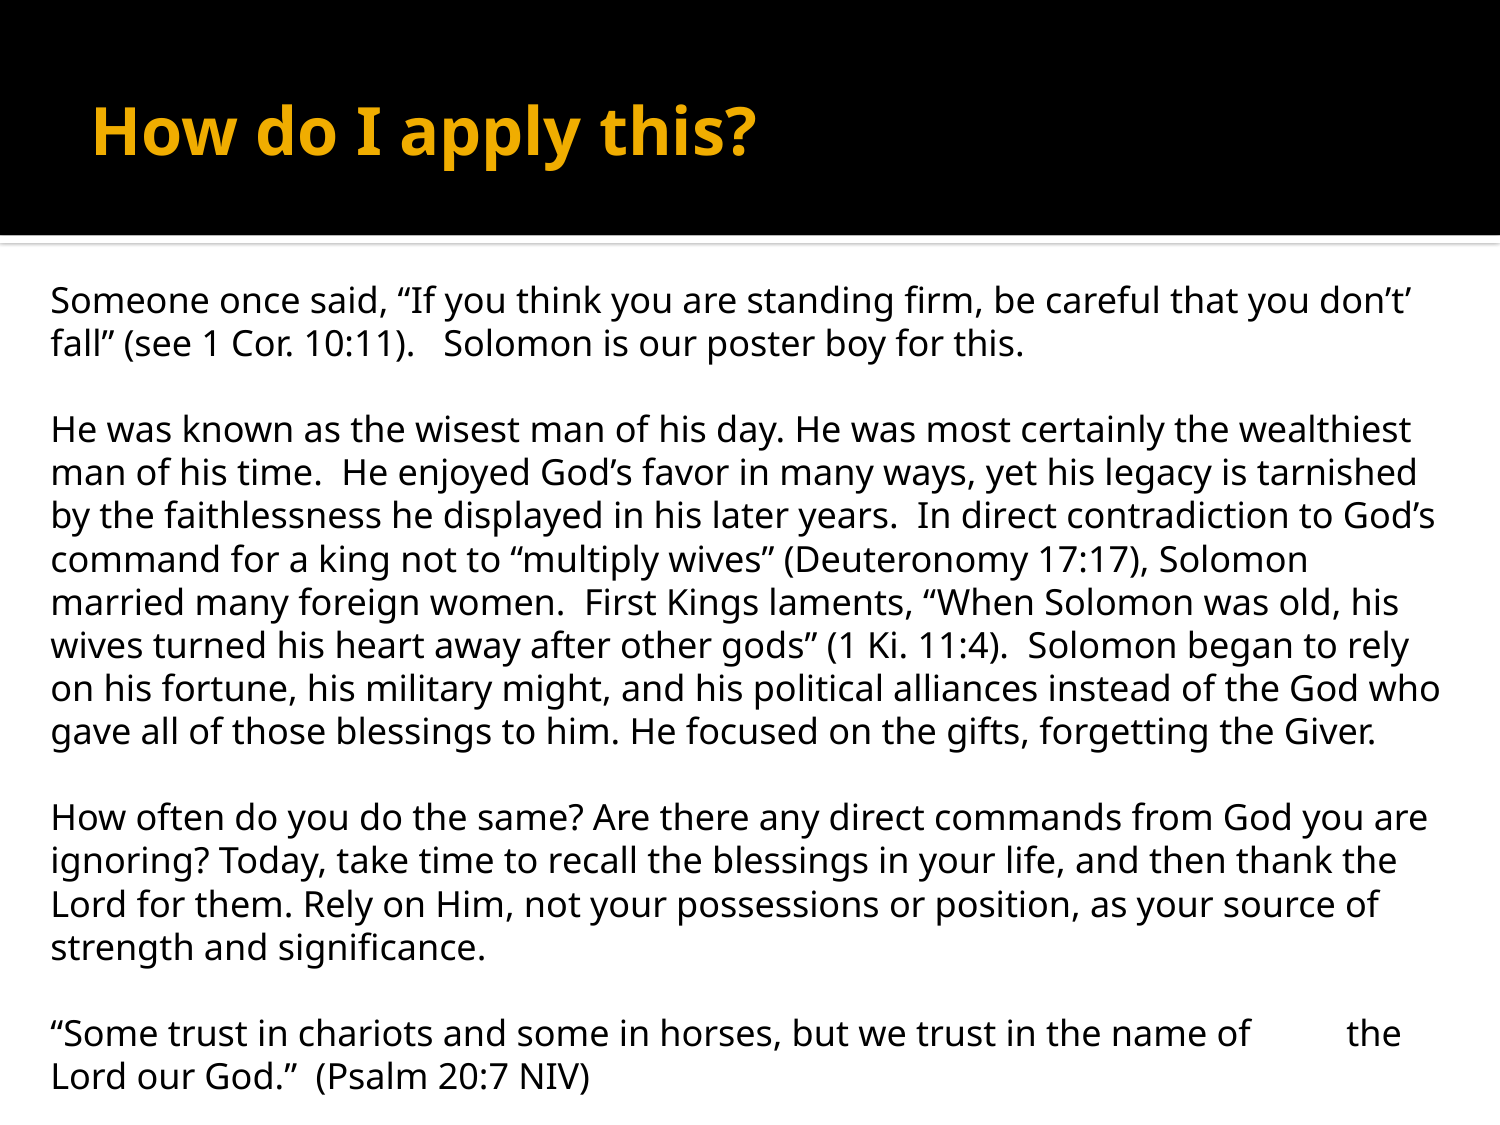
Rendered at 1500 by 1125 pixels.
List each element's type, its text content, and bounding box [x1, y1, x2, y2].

list Someone once said, “If you think you are standing firm, be careful that you don’t’ fall” (see 1 Cor. 10:11). Solomon is our poster boy for this. He was known as the wisest man of his day. He was most certainly the wealthiest man of his time. He enjoyed God’s favor in many ways, yet his legacy is tarnished by the faithlessness he displayed in his later years. In direct contradiction to God’s command for a king not to “multiply wives” (Deuteronomy 17:17), Solomon married many foreign women. First Kings laments, “When Solomon was old, his wives turned his heart away after other gods” (1 Ki. 11:4). Solomon began to rely on his fortune, his military might, and his political alliances instead of the God who gave all of those blessings to him. He focused on the gifts, forgetting the Giver. How often do you do the same? Are there any direct commands from God you are ignoring? Today, take time to recall the blessings in your life, and then thank the Lord for them. Rely on Him, not your possessions or position, as your source of strength and significance. “Some trust in chariots and some in horses, but we trust in the name of the Lord our God.” (Psalm 20:7 NIV) [24, 262, 1463, 1125]
title How do I apply this? [75, 25, 1425, 231]
